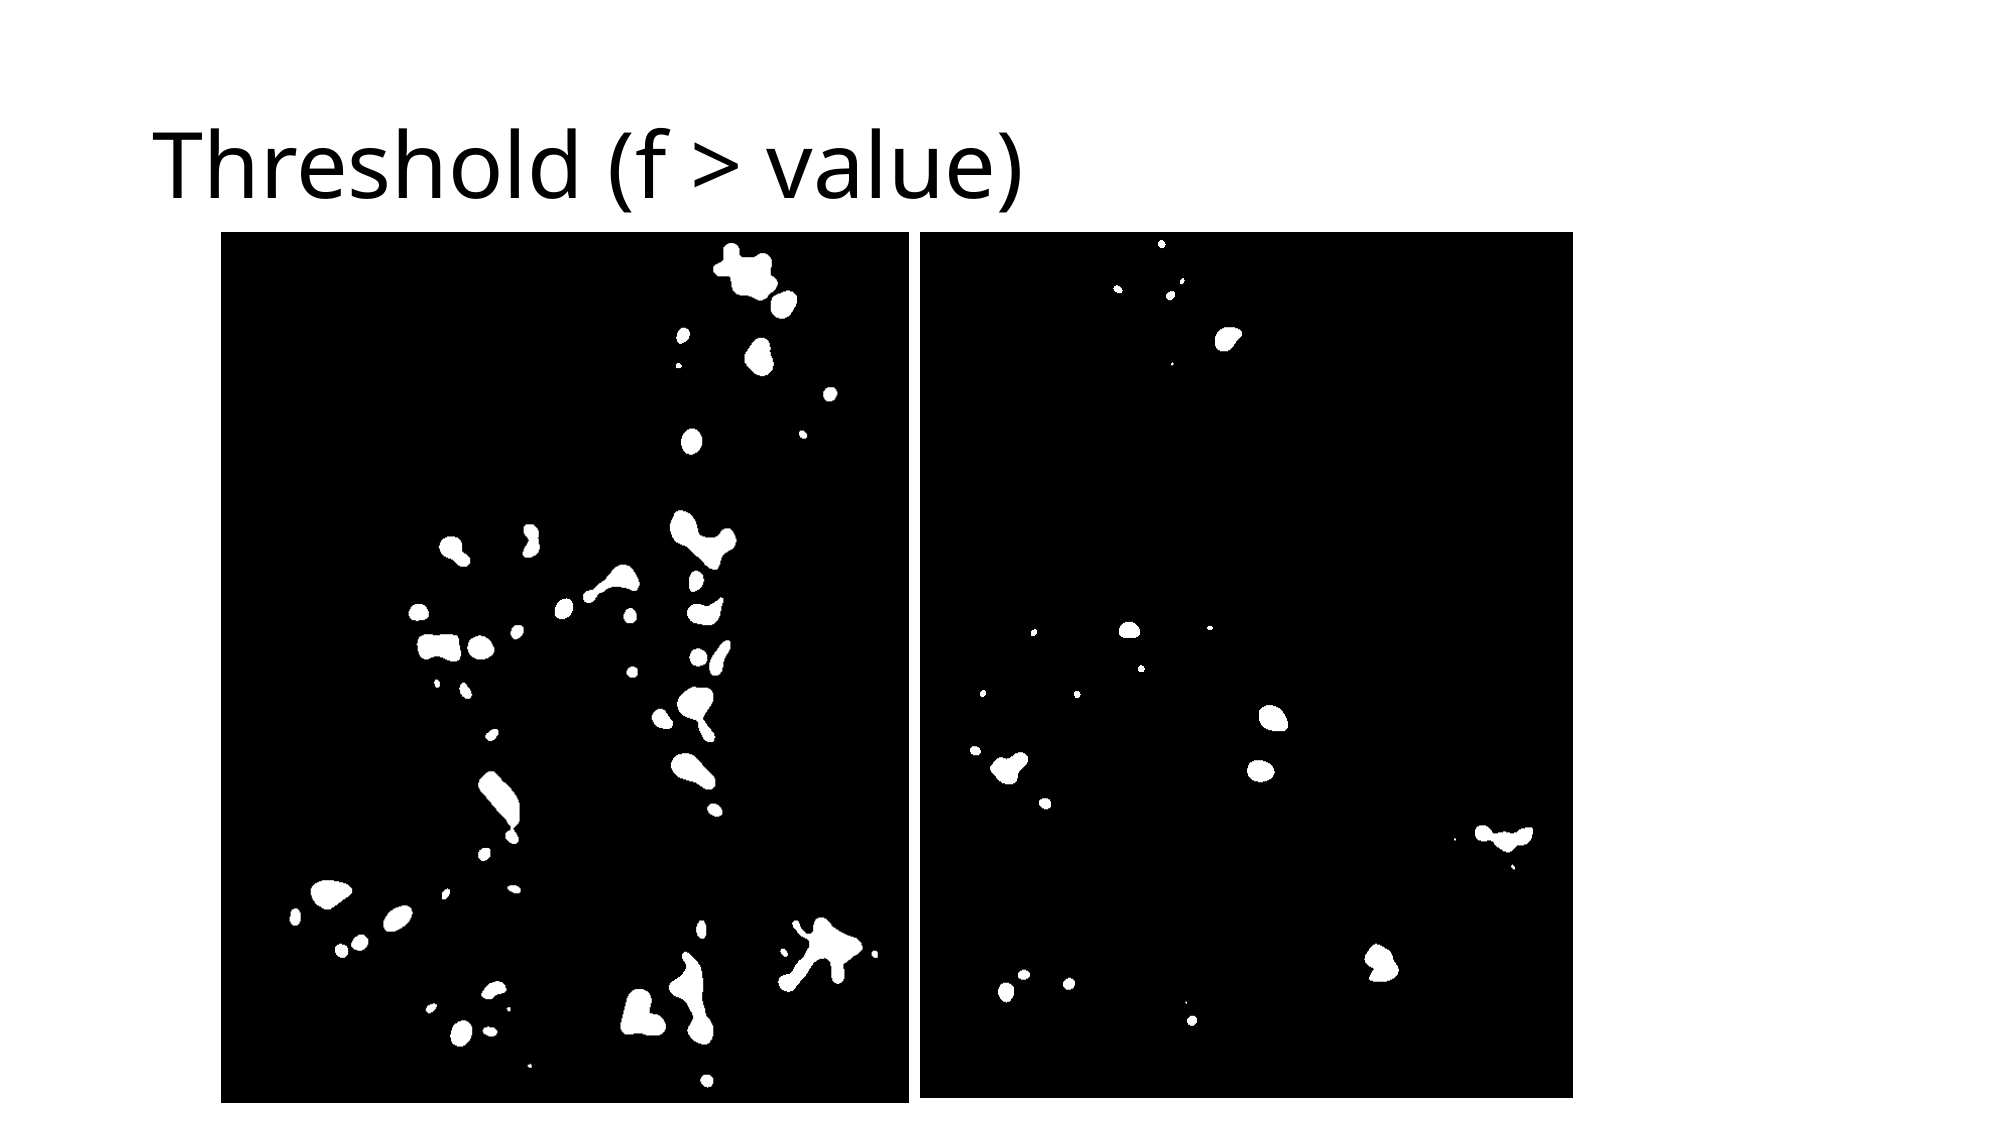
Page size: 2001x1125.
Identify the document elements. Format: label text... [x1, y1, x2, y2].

picture [919, 232, 1573, 1098]
picture [221, 232, 909, 1103]
title Threshold (f > value) [137, 59, 1863, 278]
